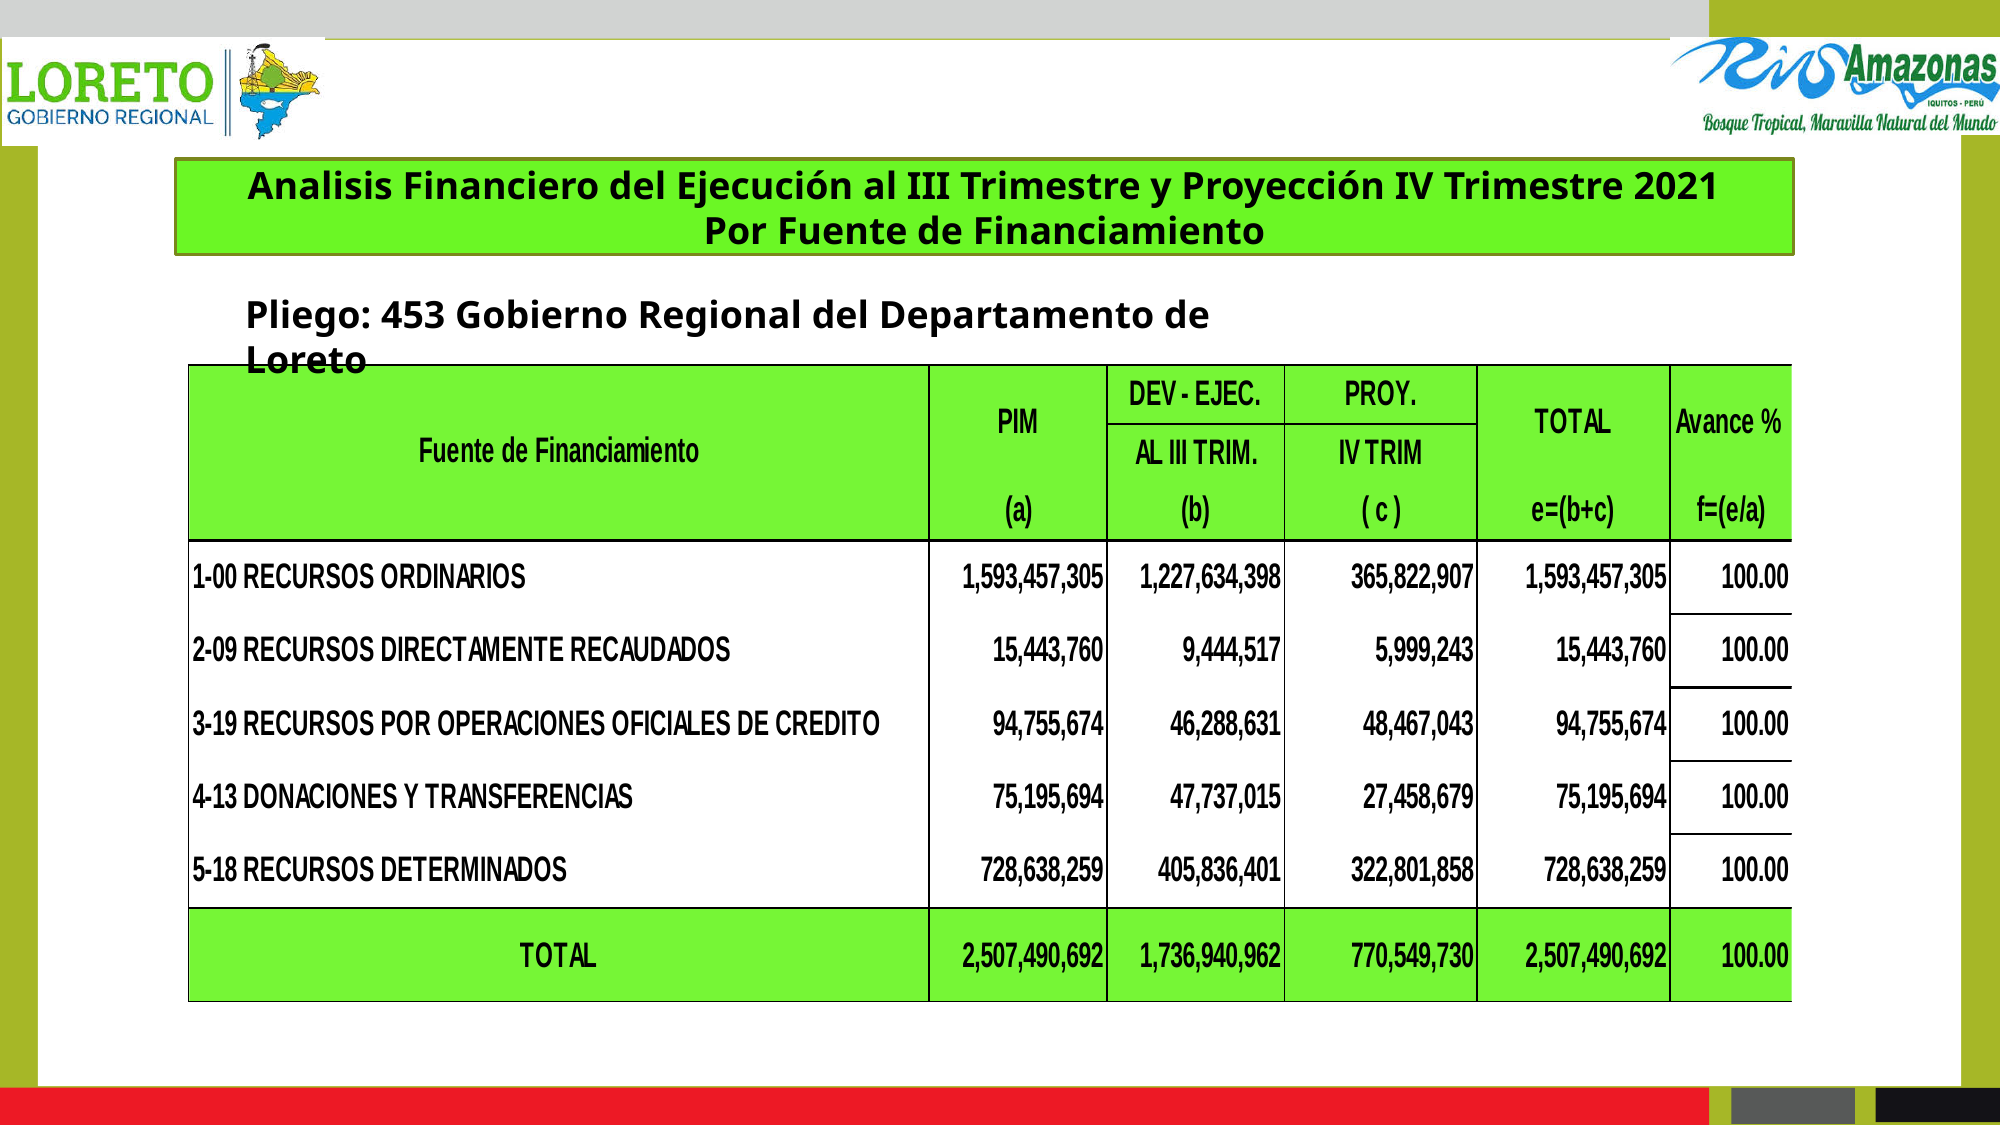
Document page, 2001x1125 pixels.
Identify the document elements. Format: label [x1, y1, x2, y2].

picture [1, 36, 325, 147]
text_box [0, 0, 2000, 1125]
picture [1670, 37, 2000, 136]
picture [187, 363, 1794, 1004]
